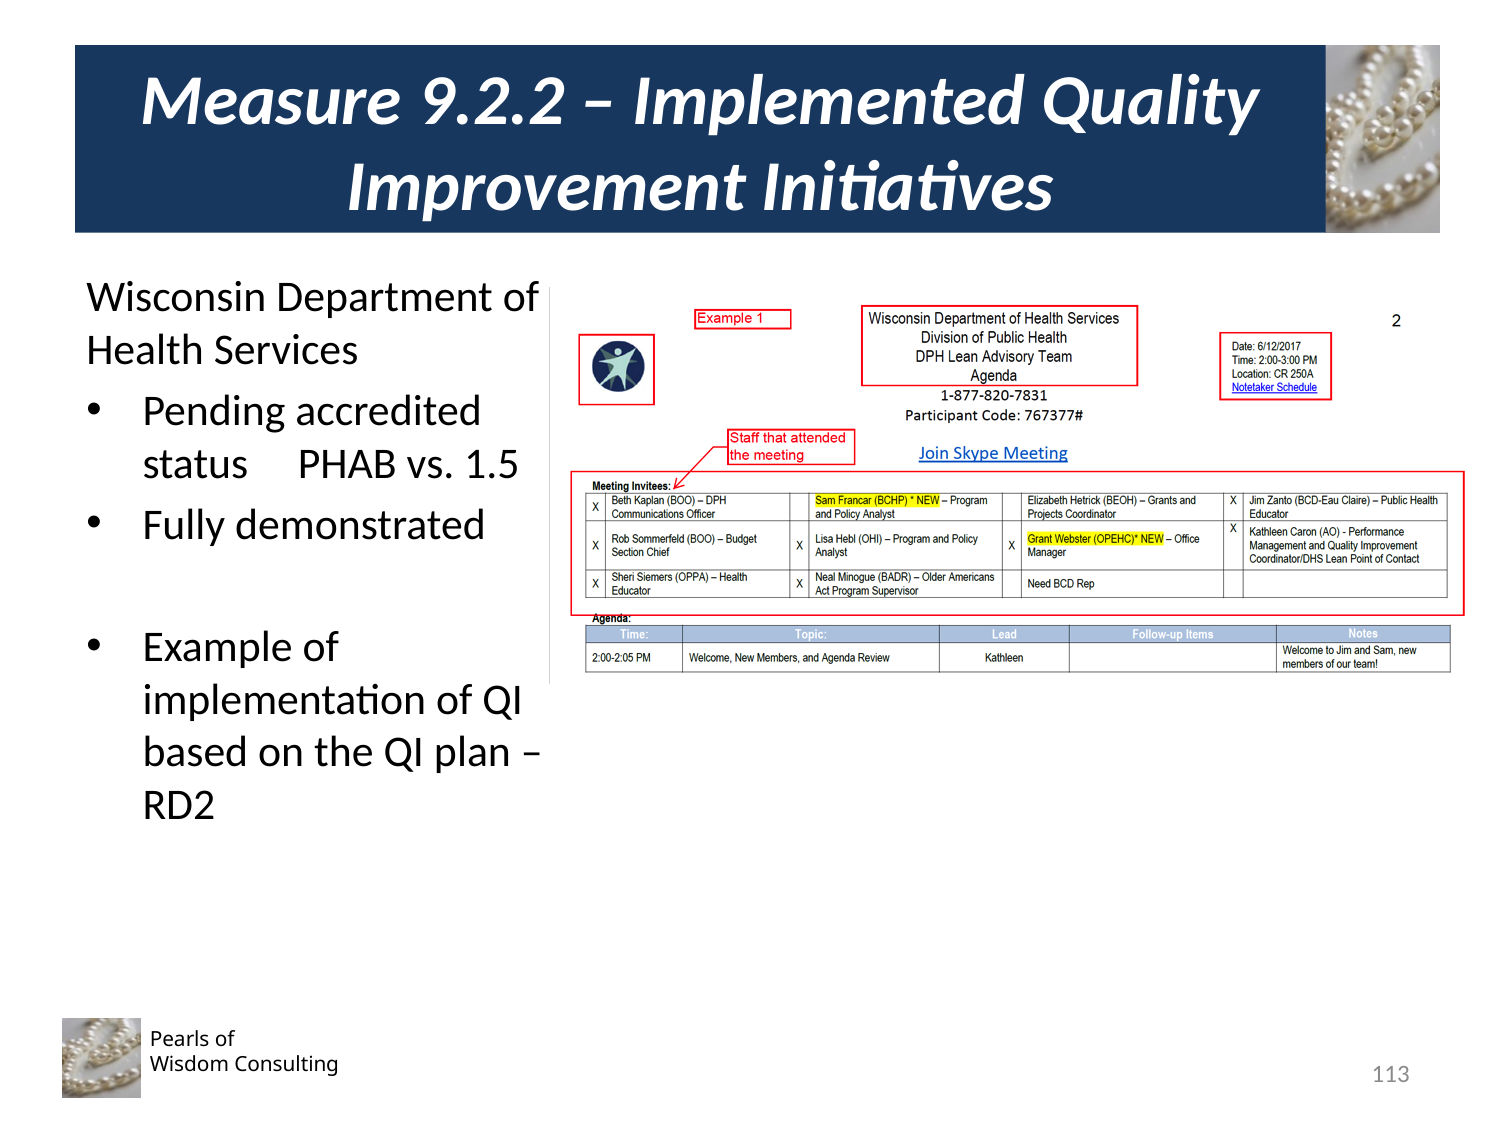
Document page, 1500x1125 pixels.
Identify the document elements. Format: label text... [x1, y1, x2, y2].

text_box Wisconsin Department of Health Services Pending accredited status PHAB vs. 1.5 Fully demonstrated Example of implementation of QI based on the QI plan – RD2 [74, 262, 572, 885]
picture [62, 1018, 141, 1098]
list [549, 287, 1485, 685]
title Measure 9.2.2 – Implemented Quality Improvement Initiatives [75, 45, 1326, 233]
slide_number 113 [1074, 1042, 1425, 1103]
picture [1326, 45, 1440, 233]
